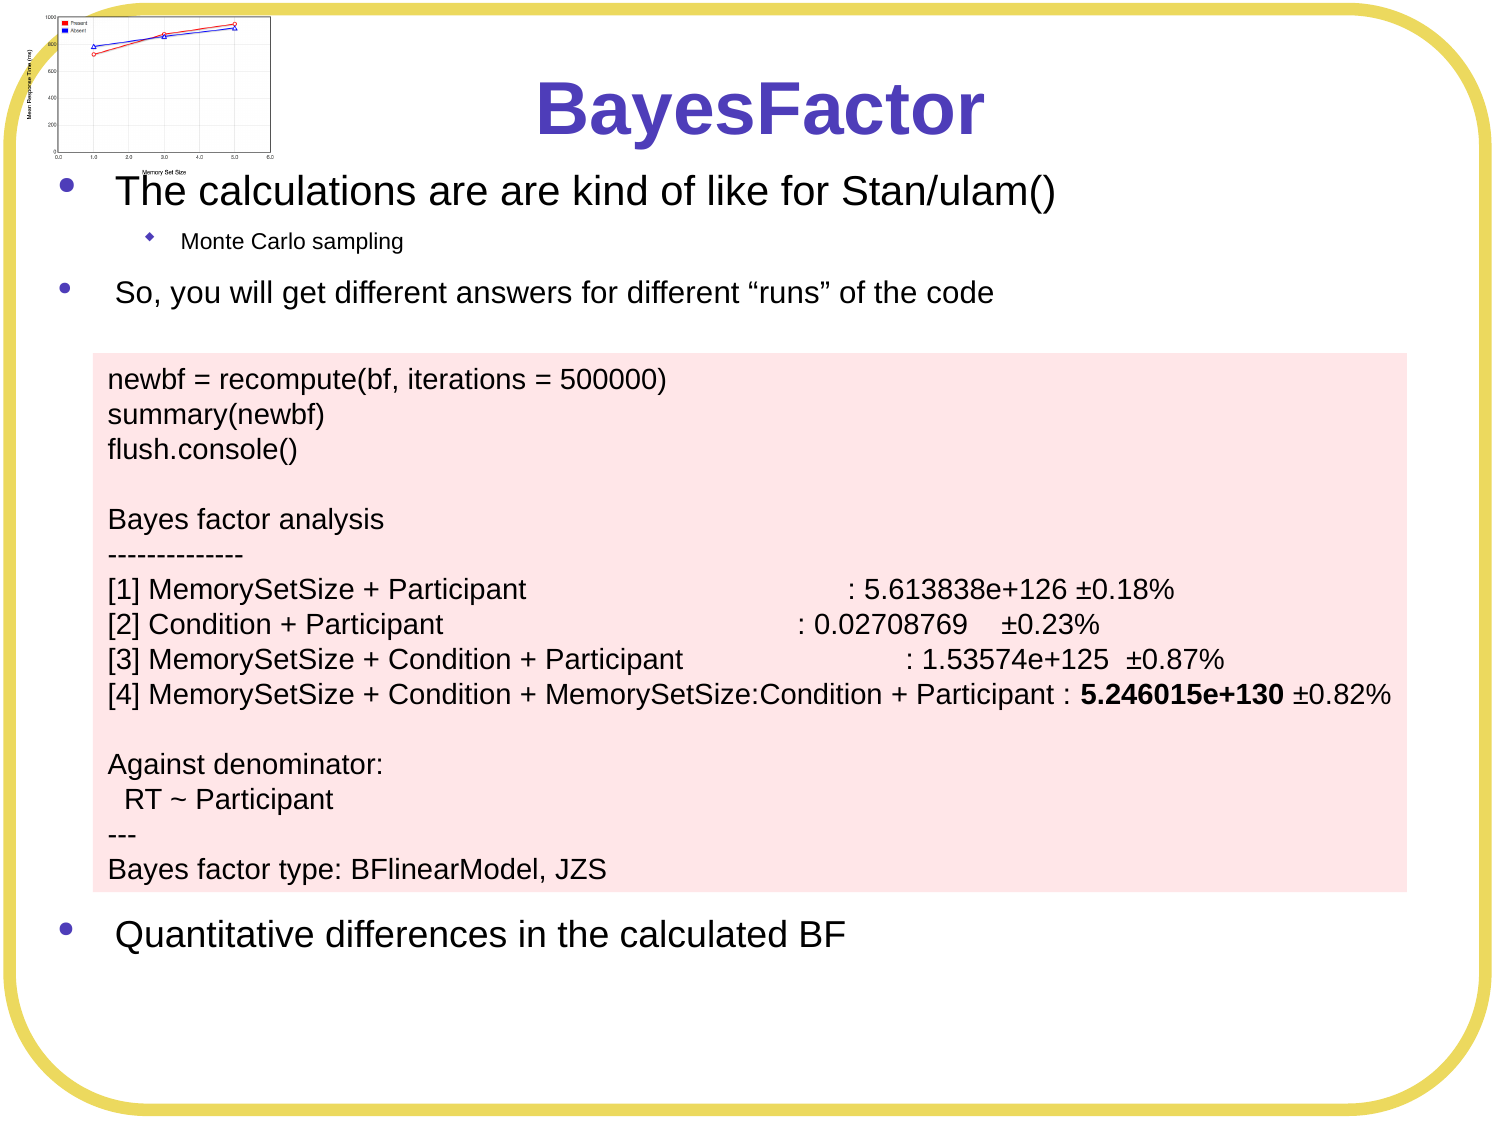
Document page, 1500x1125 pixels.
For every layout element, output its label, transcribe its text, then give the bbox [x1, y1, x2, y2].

title BayesFactor [279, 48, 1446, 144]
picture [25, 13, 274, 179]
text_box newbf = recompute(bf, iterations = 500000) summary(newbf) flush.console() Bayes factor analysis -------------- [1] MemorySetSize + Participant : 5.613838e+126 ±0.18% [2] Condition + Participant : 0.02708769 ±0.23% [3] MemorySetSize + Condition + Participant : 1.53574e+125 ±0.87% [4] MemorySetSize + Condition + MemorySetSize:Condition + Participant : 5.246015e+130 ±0.82% Against denominator: RT ~ Participant --- Bayes factor type: BFlinearModel, JZS [92, 353, 1407, 893]
list The calculations are are kind of like for Stan/ulam() Monte Carlo sampling So, you will get different answers for different “runs” of the code Quantitative differences in the calculated BF [43, 144, 1482, 518]
